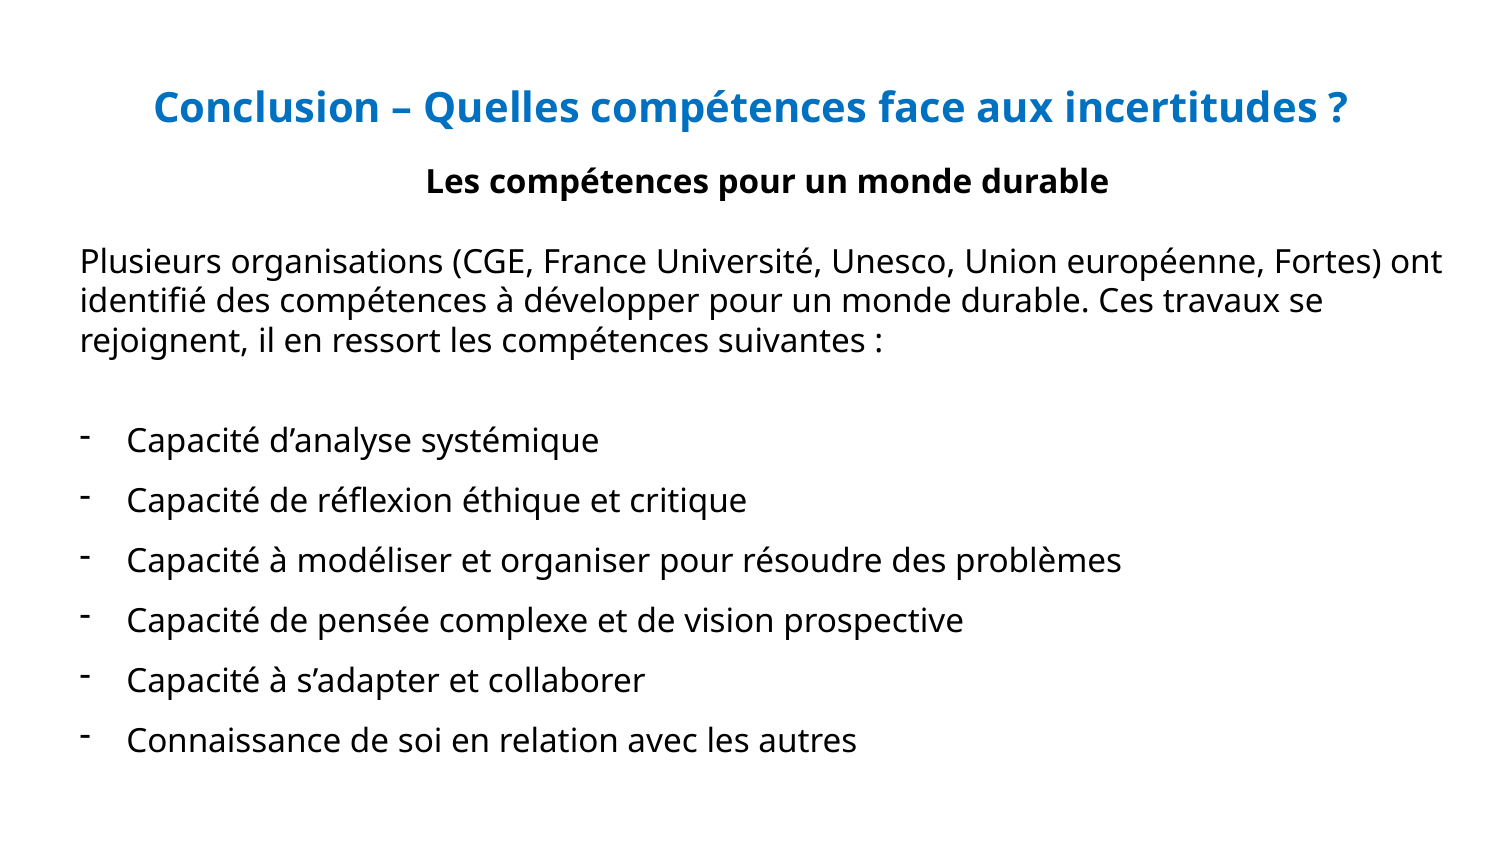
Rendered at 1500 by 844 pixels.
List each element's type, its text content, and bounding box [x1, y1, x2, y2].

title Conclusion – Quelles compétences face aux incertitudes ? [64, 55, 1436, 152]
text_box Les compétences pour un monde durable Plusieurs organisations (CGE, France Université, Unesco, Union européenne, Fortes) ont identifié des compétences à développer pour un monde durable. Ces travaux se rejoignent, il en ressort les compétences suivantes : Capacité d’analyse systémique Capacité de réflexion éthique et critique Capacité à modéliser et organiser pour résoudre des problèmes Capacité de pensée complexe et de vision prospective Capacité à s’adapter et collaborer Connaissance de soi en relation avec les autres [64, 152, 1471, 806]
